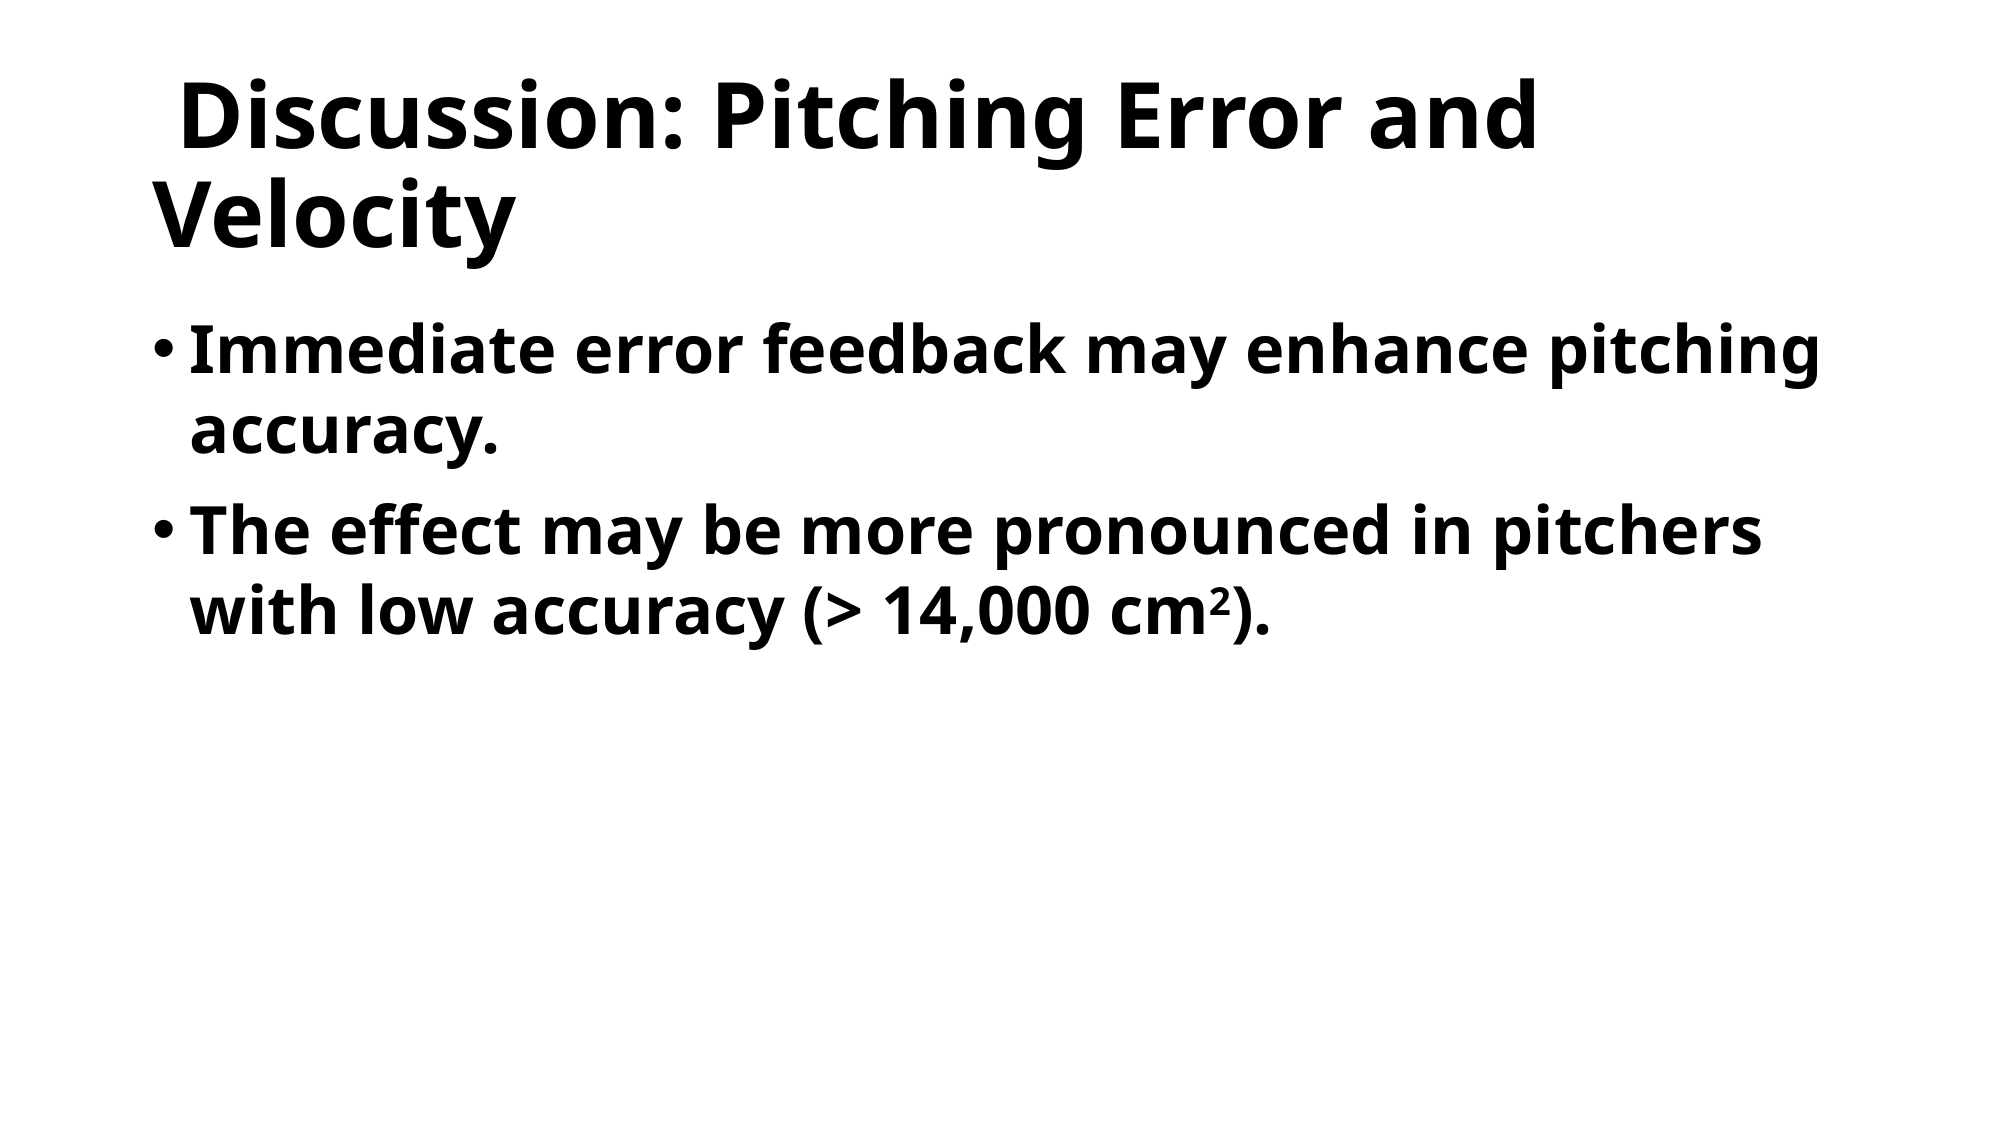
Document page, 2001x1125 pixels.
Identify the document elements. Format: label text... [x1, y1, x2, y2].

title Discussion: Pitching Error and Velocity [137, 59, 1863, 278]
list Immediate error feedback may enhance pitching accuracy. The effect may be more pronounced in pitchers with low accuracy (> 14,000 cm2). [137, 299, 1863, 1014]
